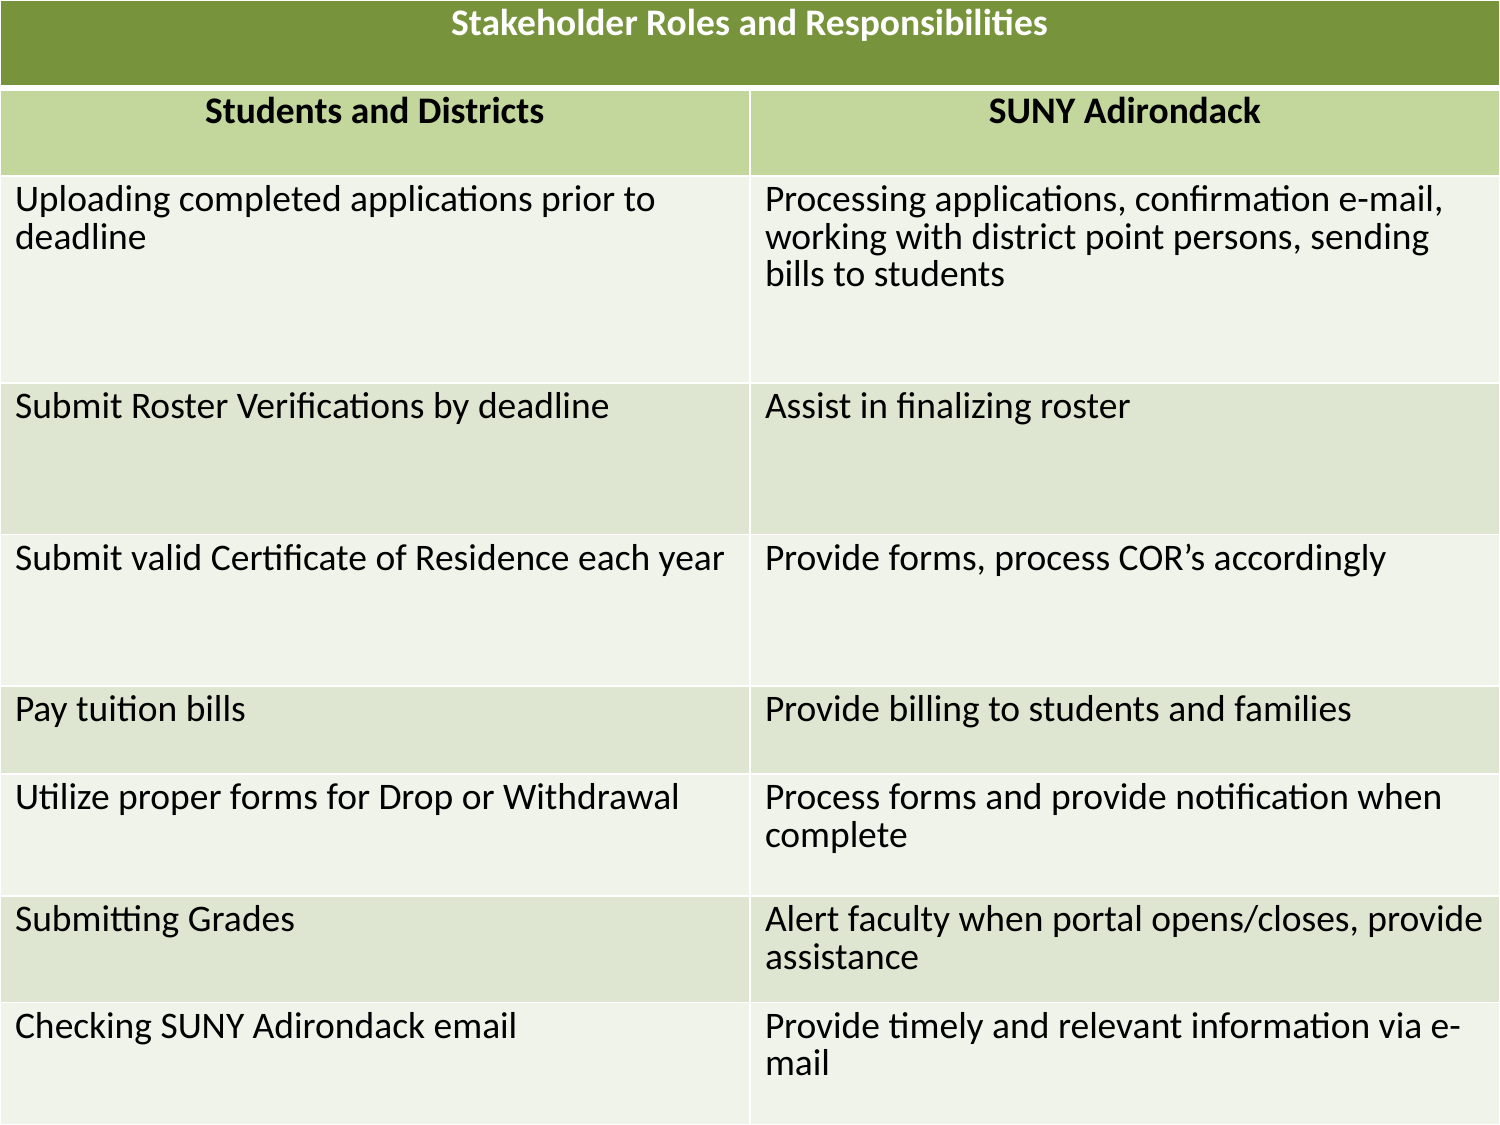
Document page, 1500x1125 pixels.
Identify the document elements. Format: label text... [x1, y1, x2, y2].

table_cell Pay tuition bills [1, 687, 749, 773]
table_cell Uploading completed applications prior to deadline [1, 177, 749, 382]
table_cell Provide billing to students and families [751, 687, 1499, 773]
table_cell Provide timely and relevant information via e-mail [751, 1003, 1499, 1124]
table_cell Checking SUNY Adirondack email [1, 1003, 749, 1124]
table_cell SUNY Adirondack [751, 91, 1499, 175]
table_cell Submitting Grades [1, 897, 749, 1002]
table_cell Alert faculty when portal opens/closes, provide assistance [751, 897, 1499, 1002]
table_cell Submit Roster Verifications by deadline [1, 384, 749, 534]
table_cell Utilize proper forms for Drop or Withdrawal [1, 775, 749, 895]
table_cell Students and Districts [1, 91, 749, 175]
table_cell Processing applications, confirmation e-mail, working with district point persons, sending bills to students [751, 177, 1499, 382]
table_cell Provide forms, process COR’s accordingly [751, 535, 1499, 685]
table_header Stakeholder Roles and Responsibilities [1, 1, 1499, 85]
table_cell Assist in finalizing roster [751, 384, 1499, 534]
table_cell Submit valid Certificate of Residence each year [1, 535, 749, 685]
table_cell Process forms and provide notification when complete [751, 775, 1499, 895]
